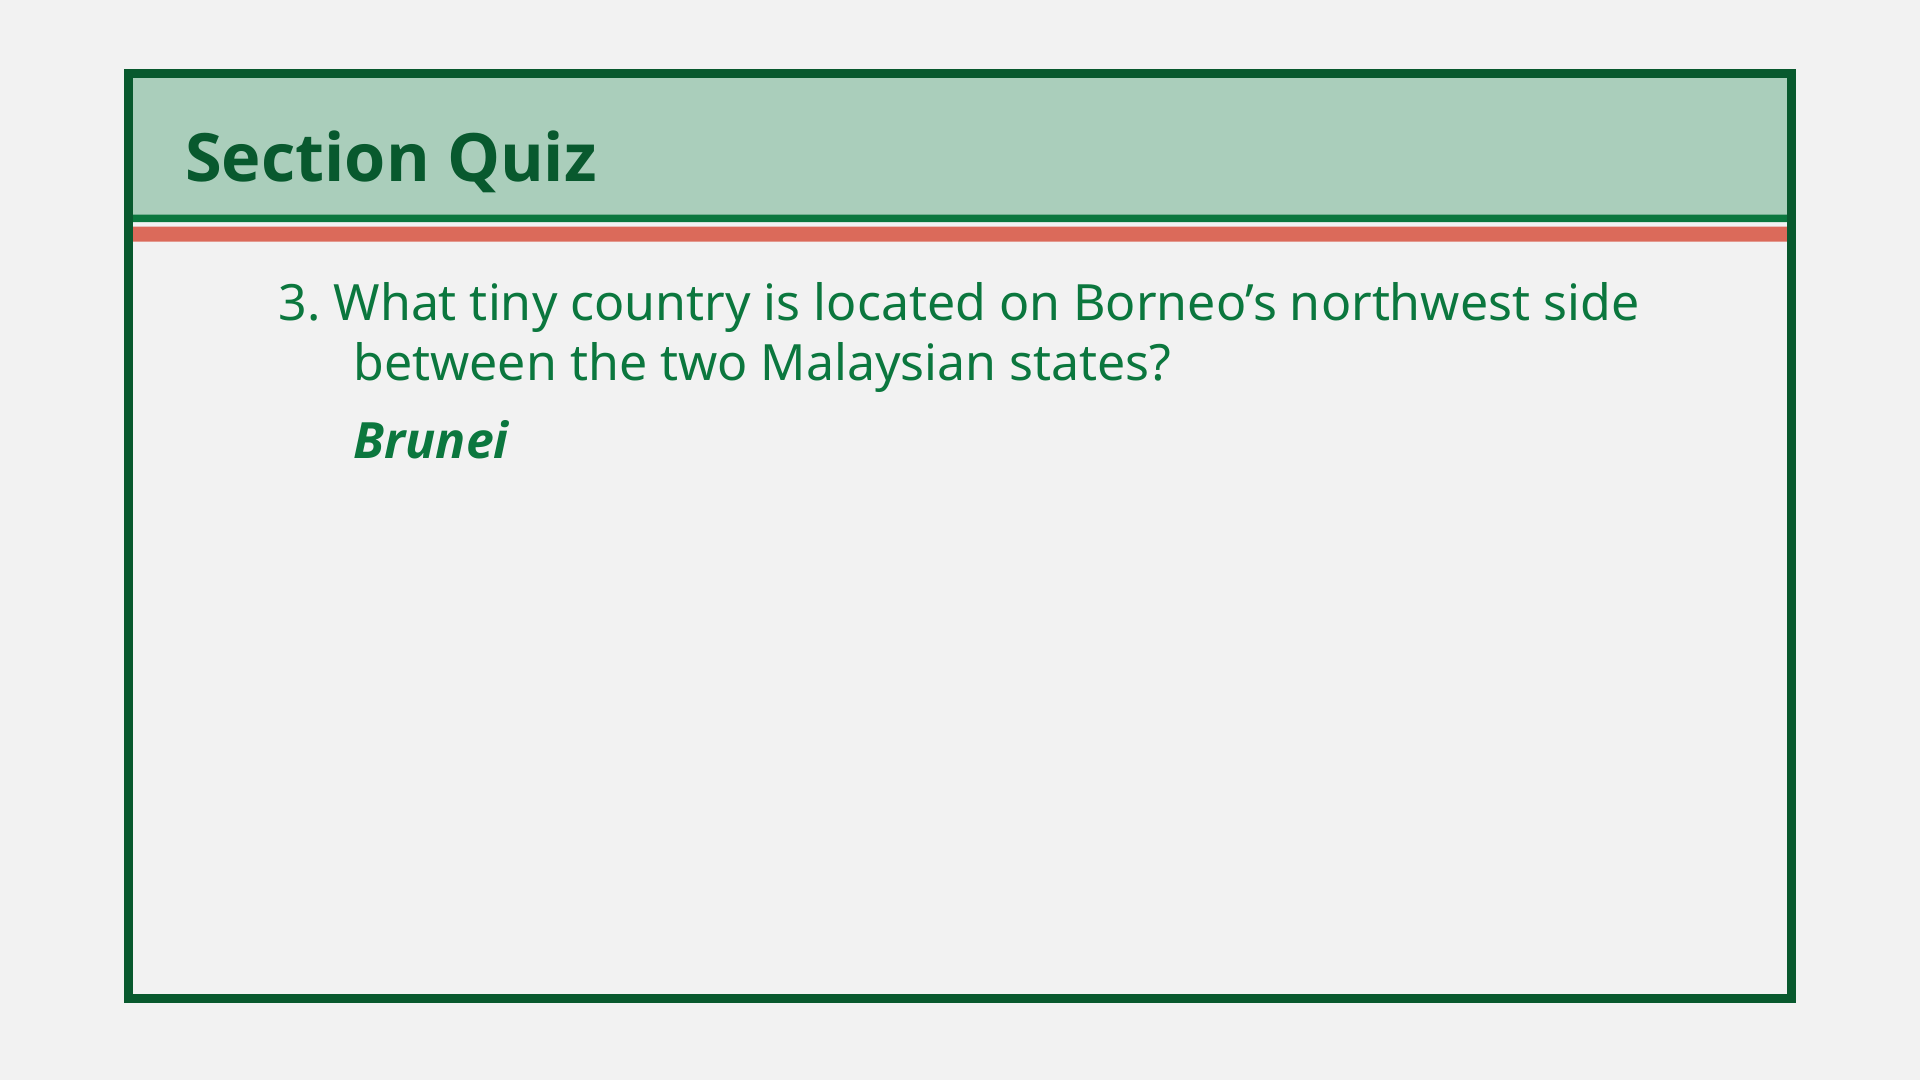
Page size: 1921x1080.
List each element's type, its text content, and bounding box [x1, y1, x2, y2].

list 3. What tiny country is located on Borneo’s northwest side between the two Malaysian states? Brunei [170, 262, 1731, 974]
